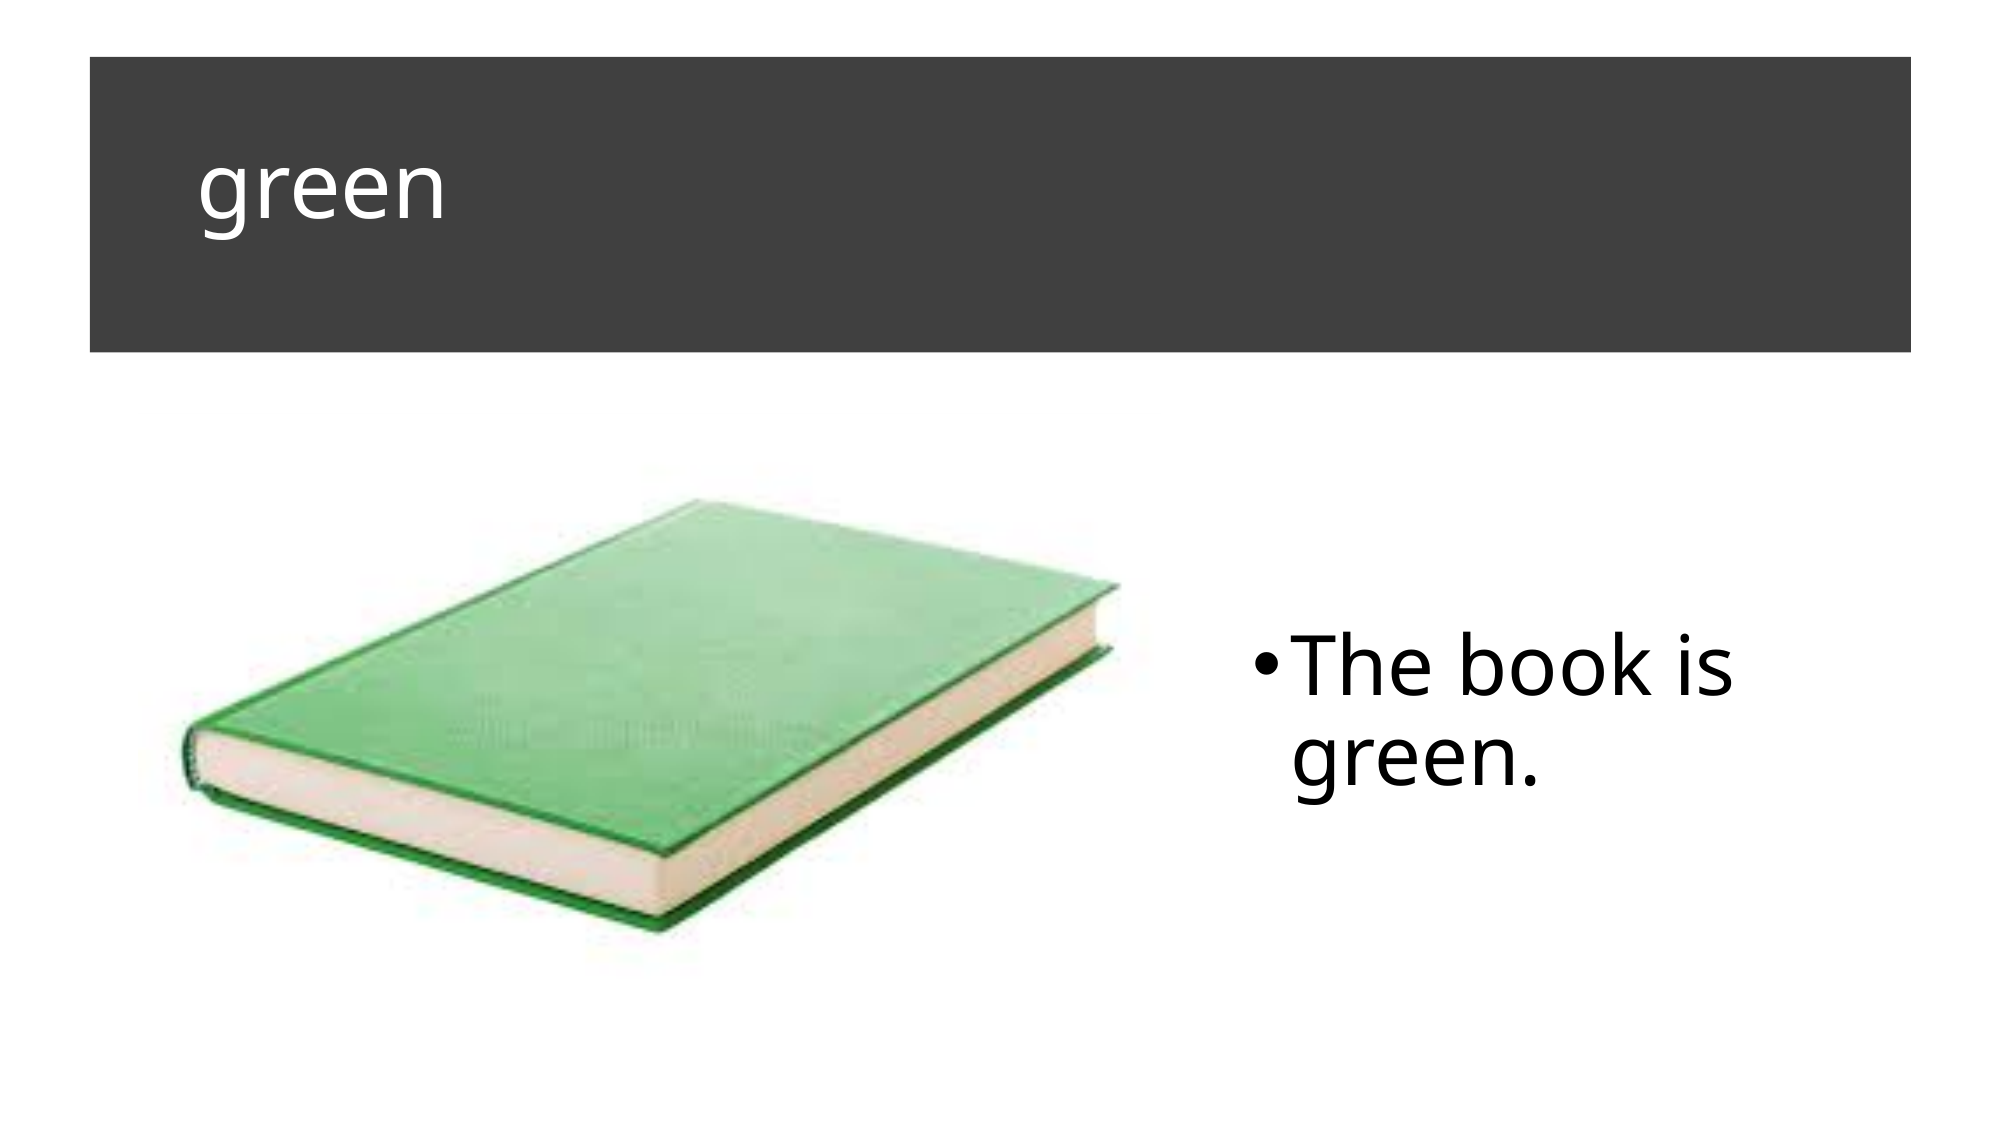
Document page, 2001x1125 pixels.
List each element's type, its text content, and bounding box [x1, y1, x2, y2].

text_box [89, 56, 1912, 353]
picture [137, 412, 1161, 1014]
list The book is green. [1237, 412, 1862, 1014]
title green [181, 80, 1907, 298]
